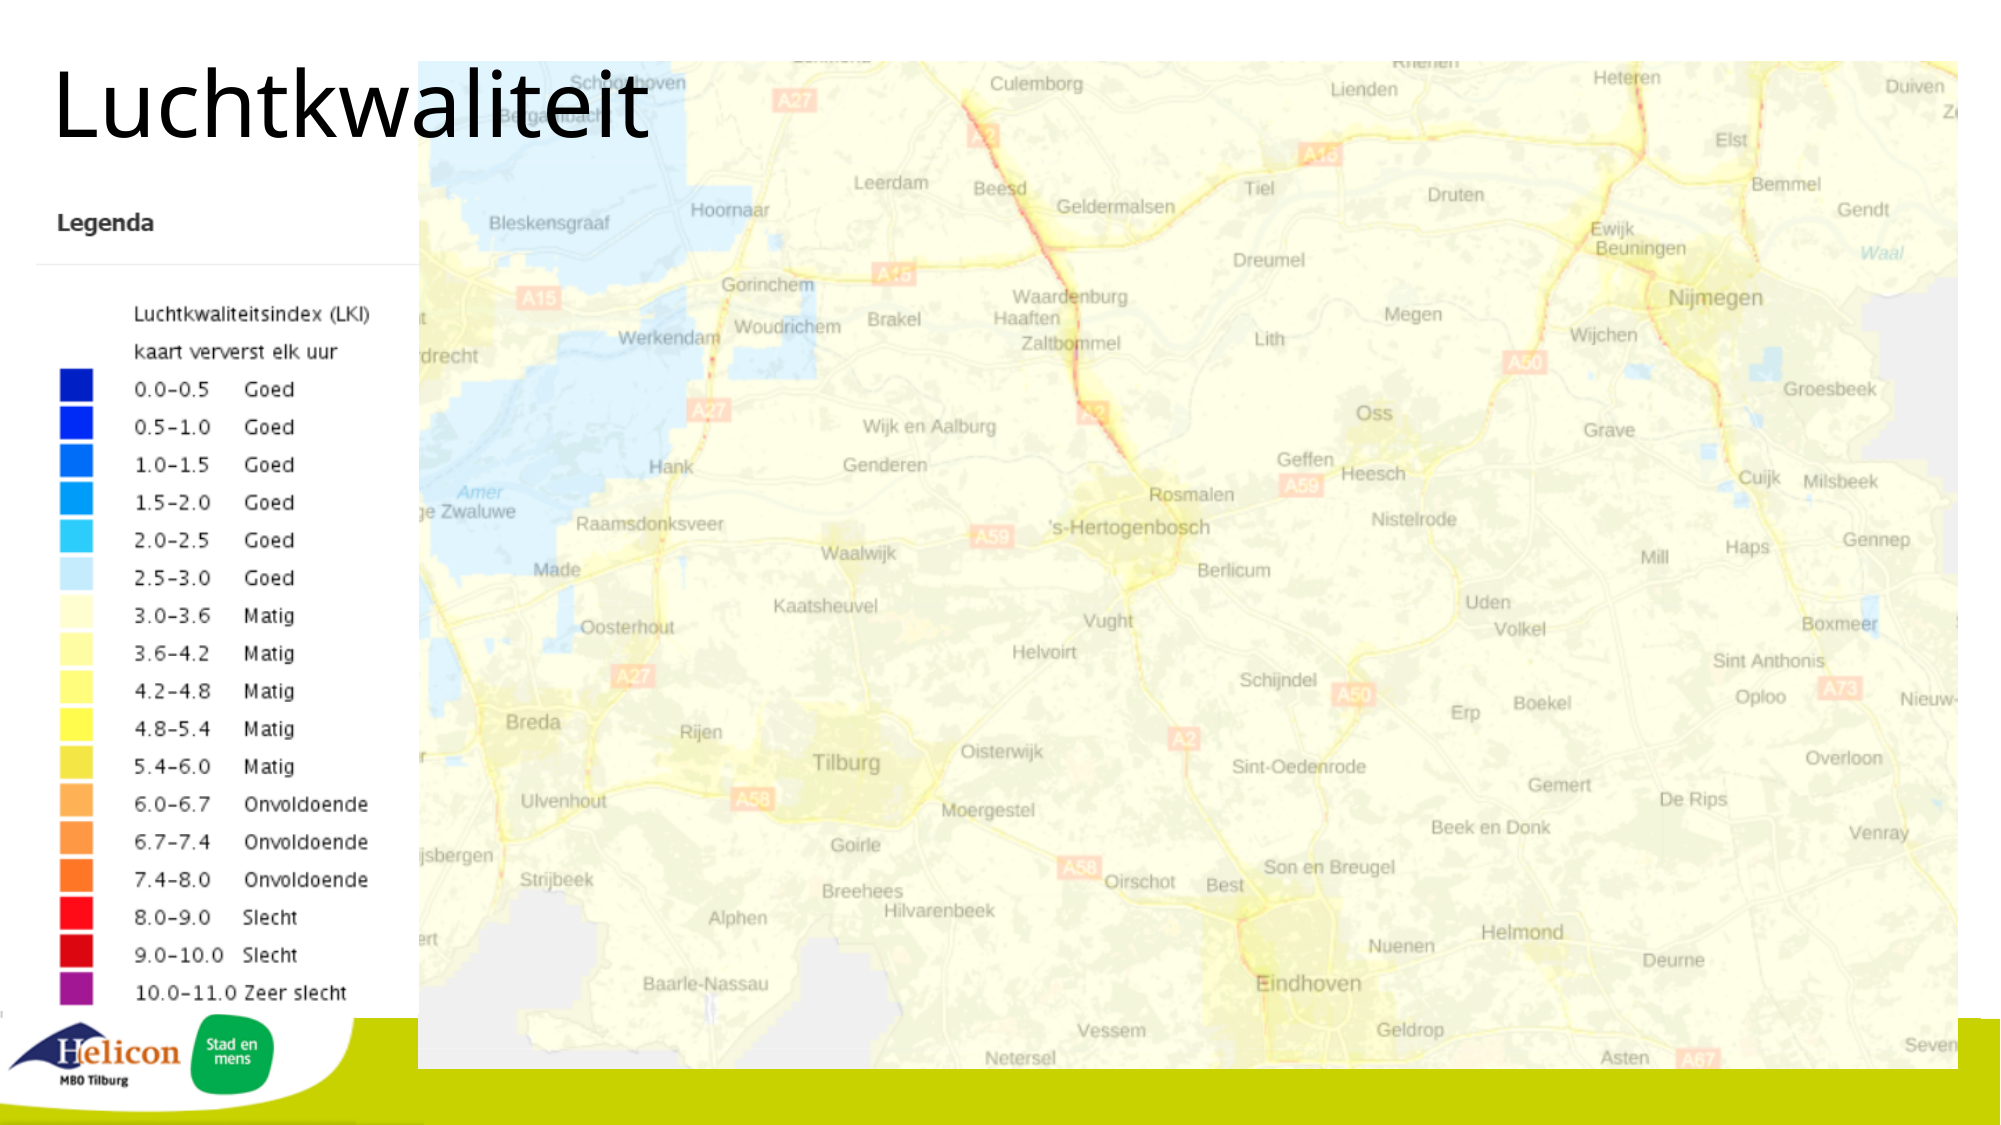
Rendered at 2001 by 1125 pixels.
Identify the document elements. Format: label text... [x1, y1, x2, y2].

picture [0, 61, 1958, 1125]
title Luchtkwaliteit [36, 0, 1762, 201]
